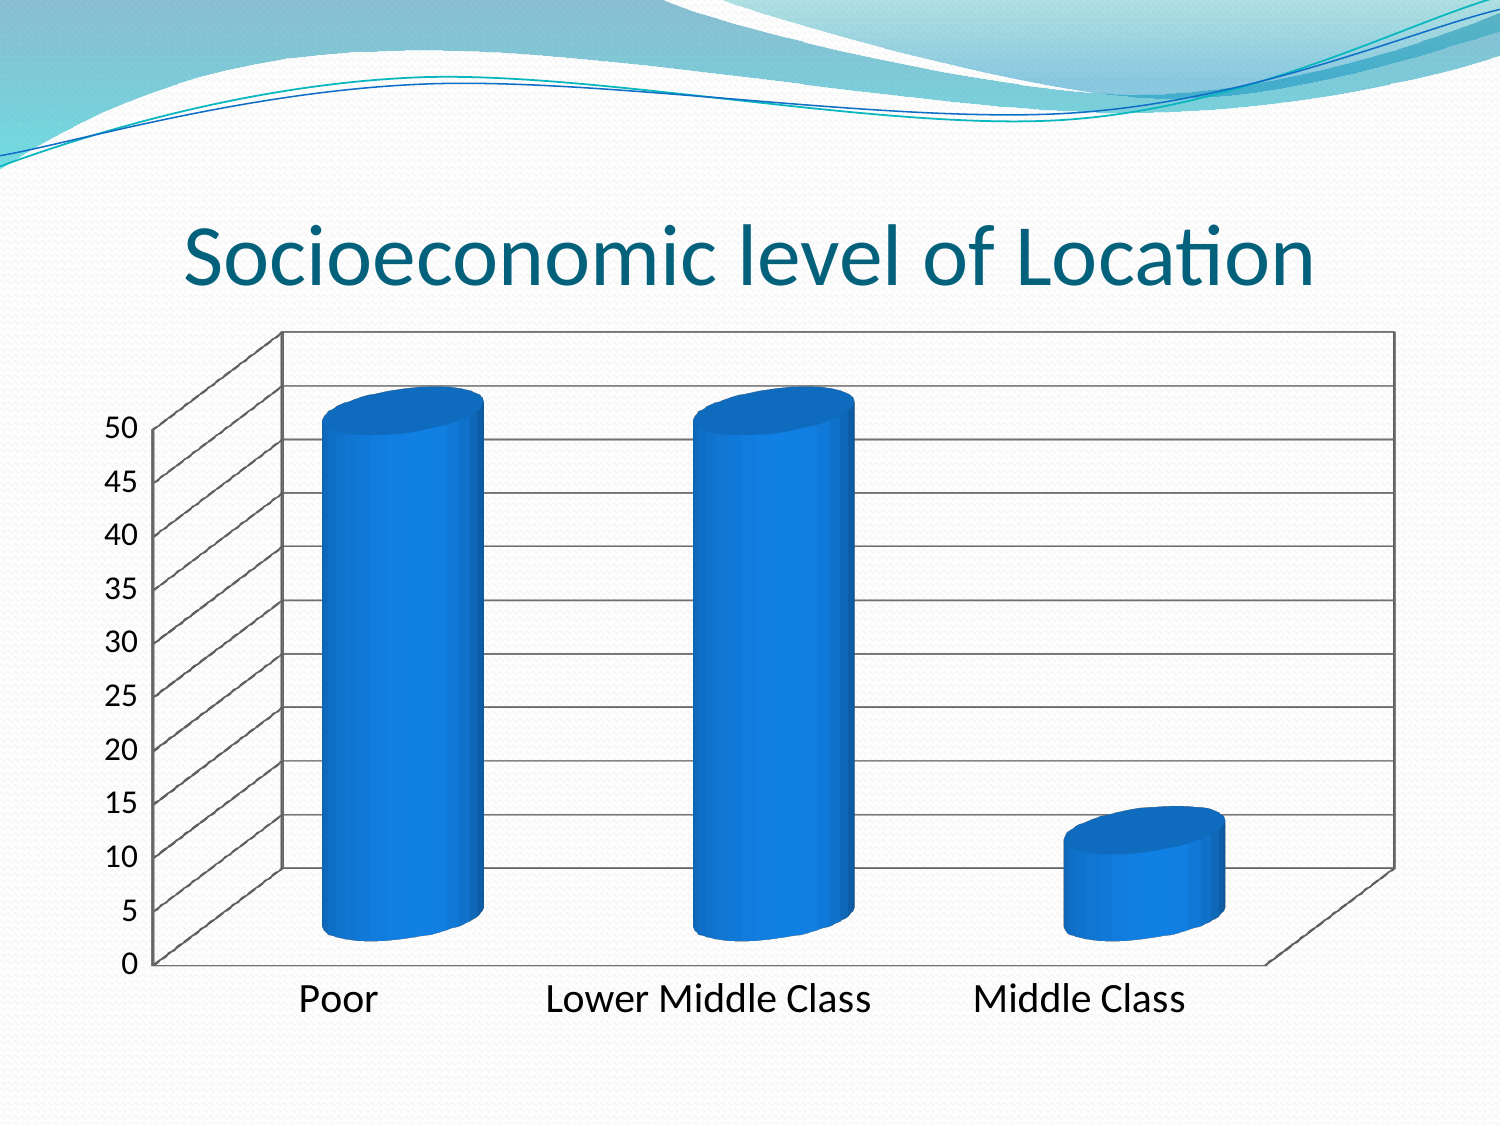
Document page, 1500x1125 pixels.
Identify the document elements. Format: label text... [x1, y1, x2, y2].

title Socioeconomic level of Location [75, 115, 1425, 303]
chart [74, 317, 1426, 1038]
